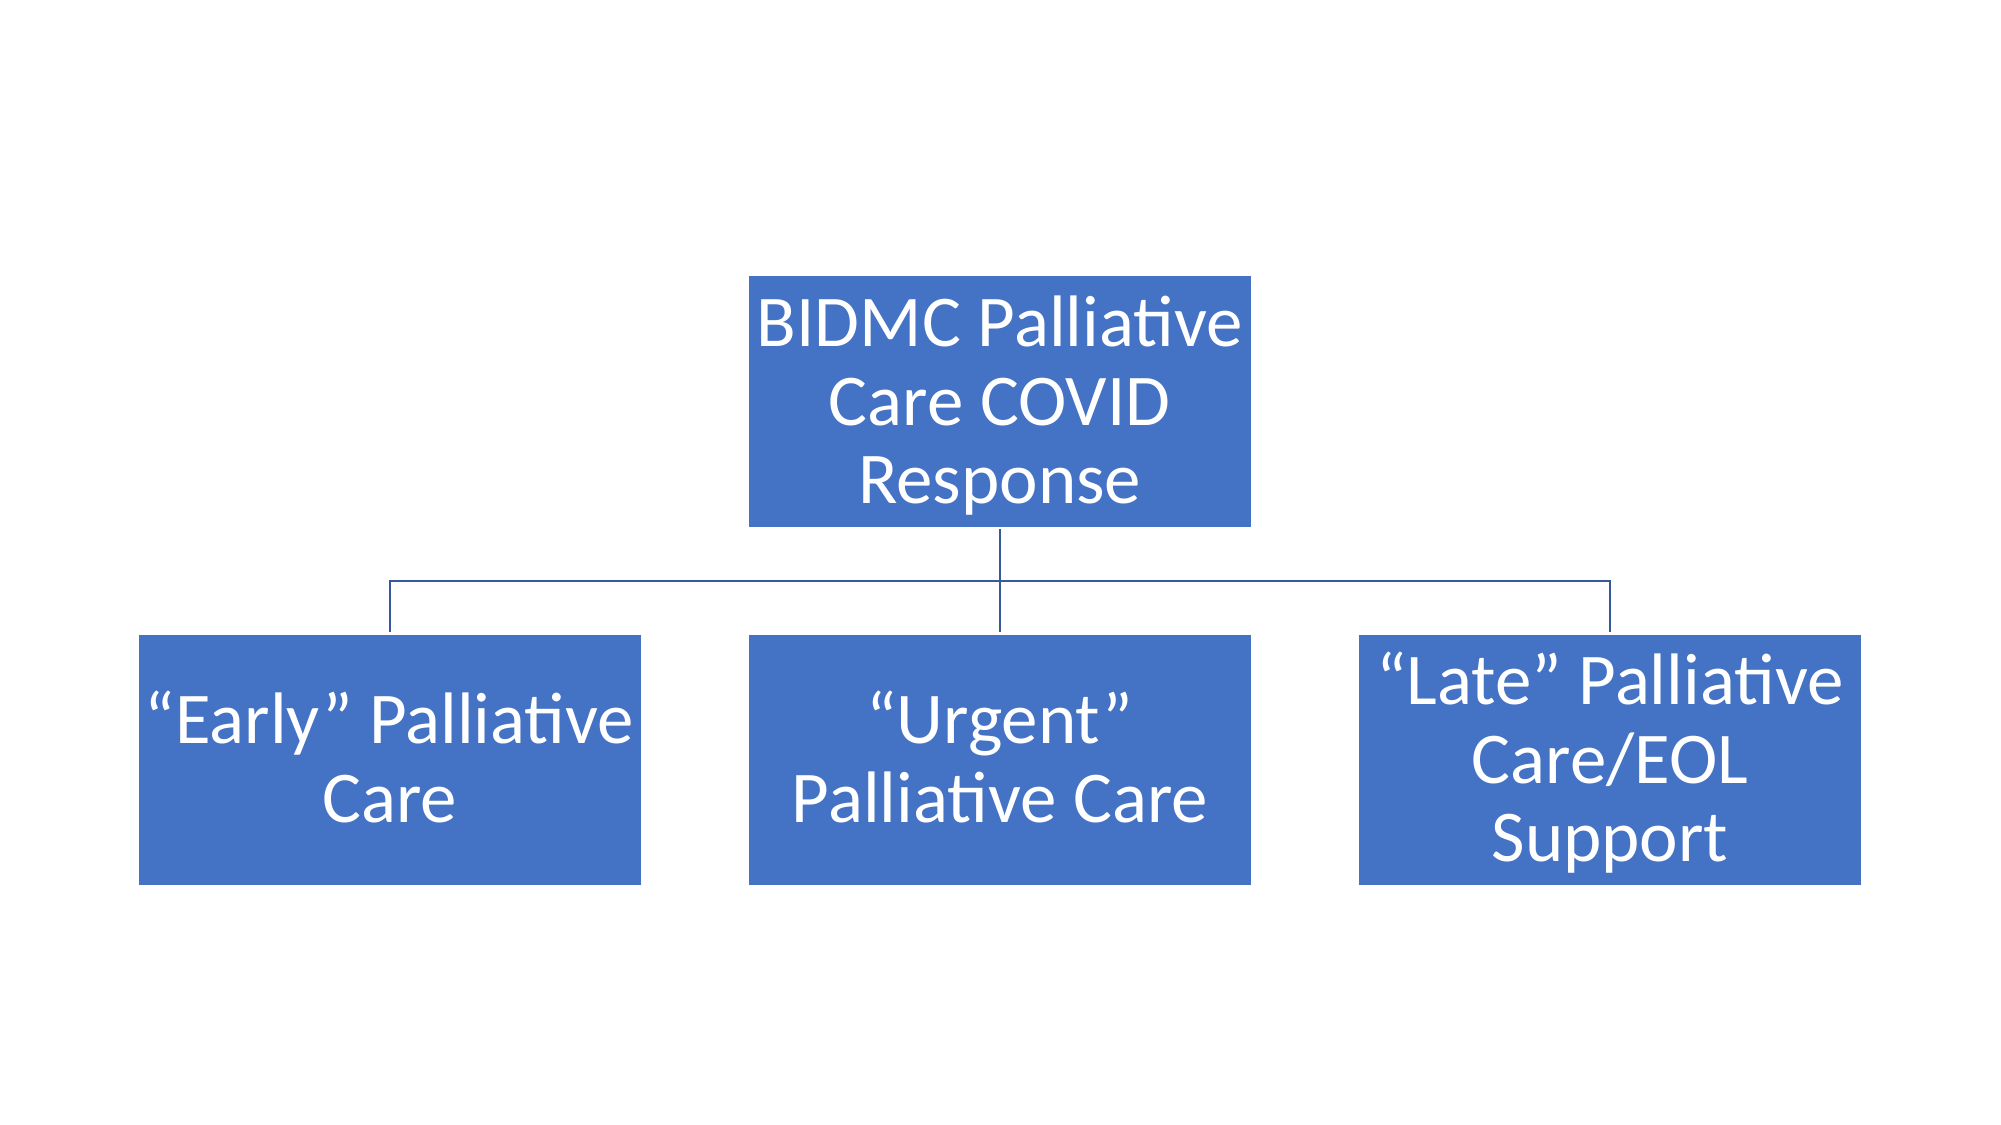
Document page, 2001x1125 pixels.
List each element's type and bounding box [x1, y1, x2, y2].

list [137, 147, 1863, 1014]
